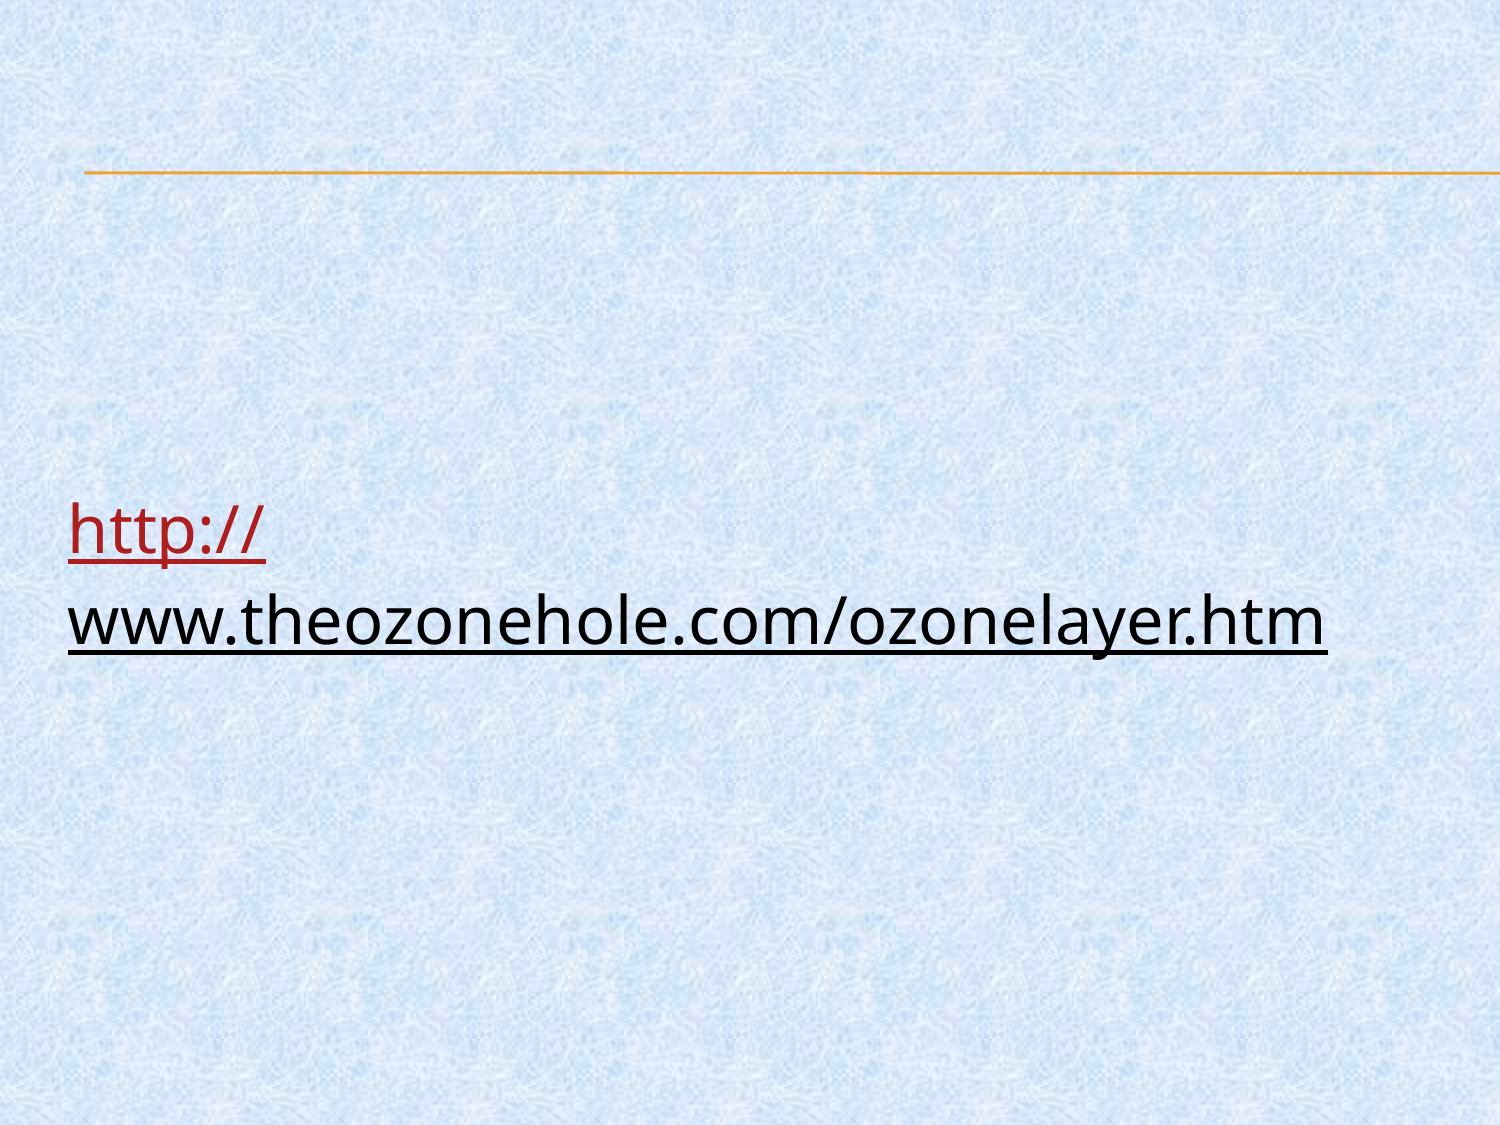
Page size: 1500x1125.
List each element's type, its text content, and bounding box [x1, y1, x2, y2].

text_box http://www.theozonehole.com/ozonelayer.htm [53, 479, 1447, 677]
picture [0, 0, 1500, 1125]
